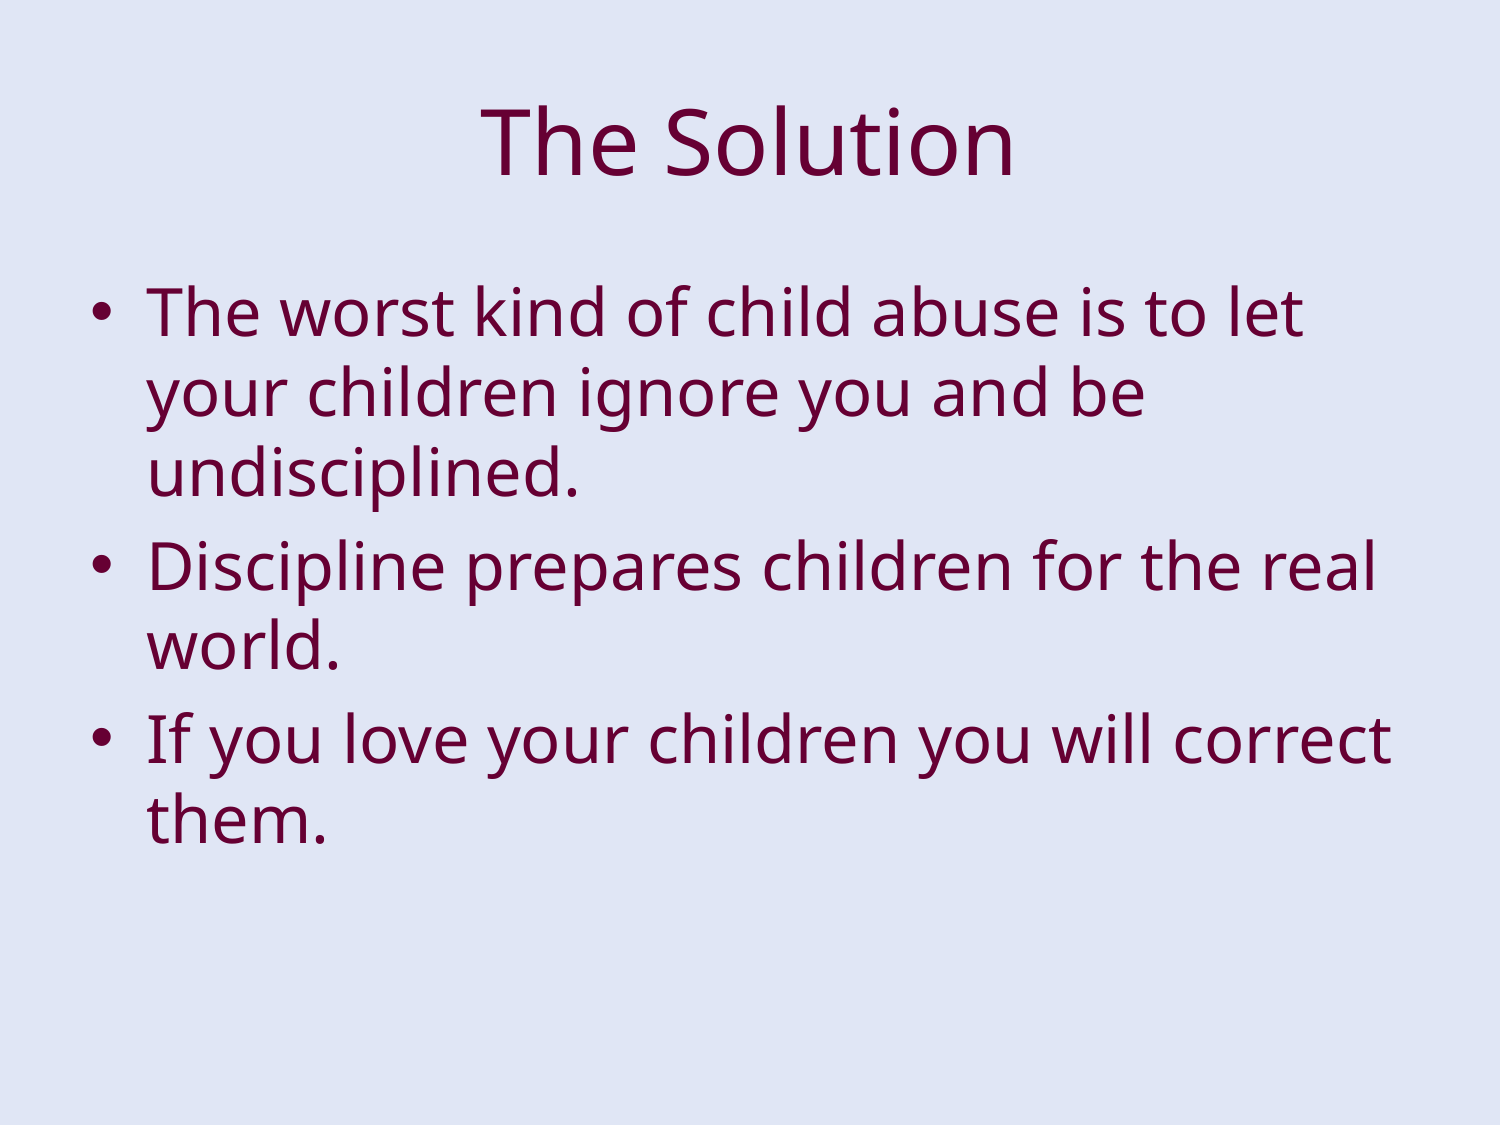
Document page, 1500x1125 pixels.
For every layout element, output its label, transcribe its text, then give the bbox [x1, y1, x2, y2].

list The worst kind of child abuse is to let your children ignore you and be undisciplined. Discipline prepares children for the real world. If you love your children you will correct them. [75, 262, 1425, 1005]
title The Solution [75, 45, 1425, 233]
